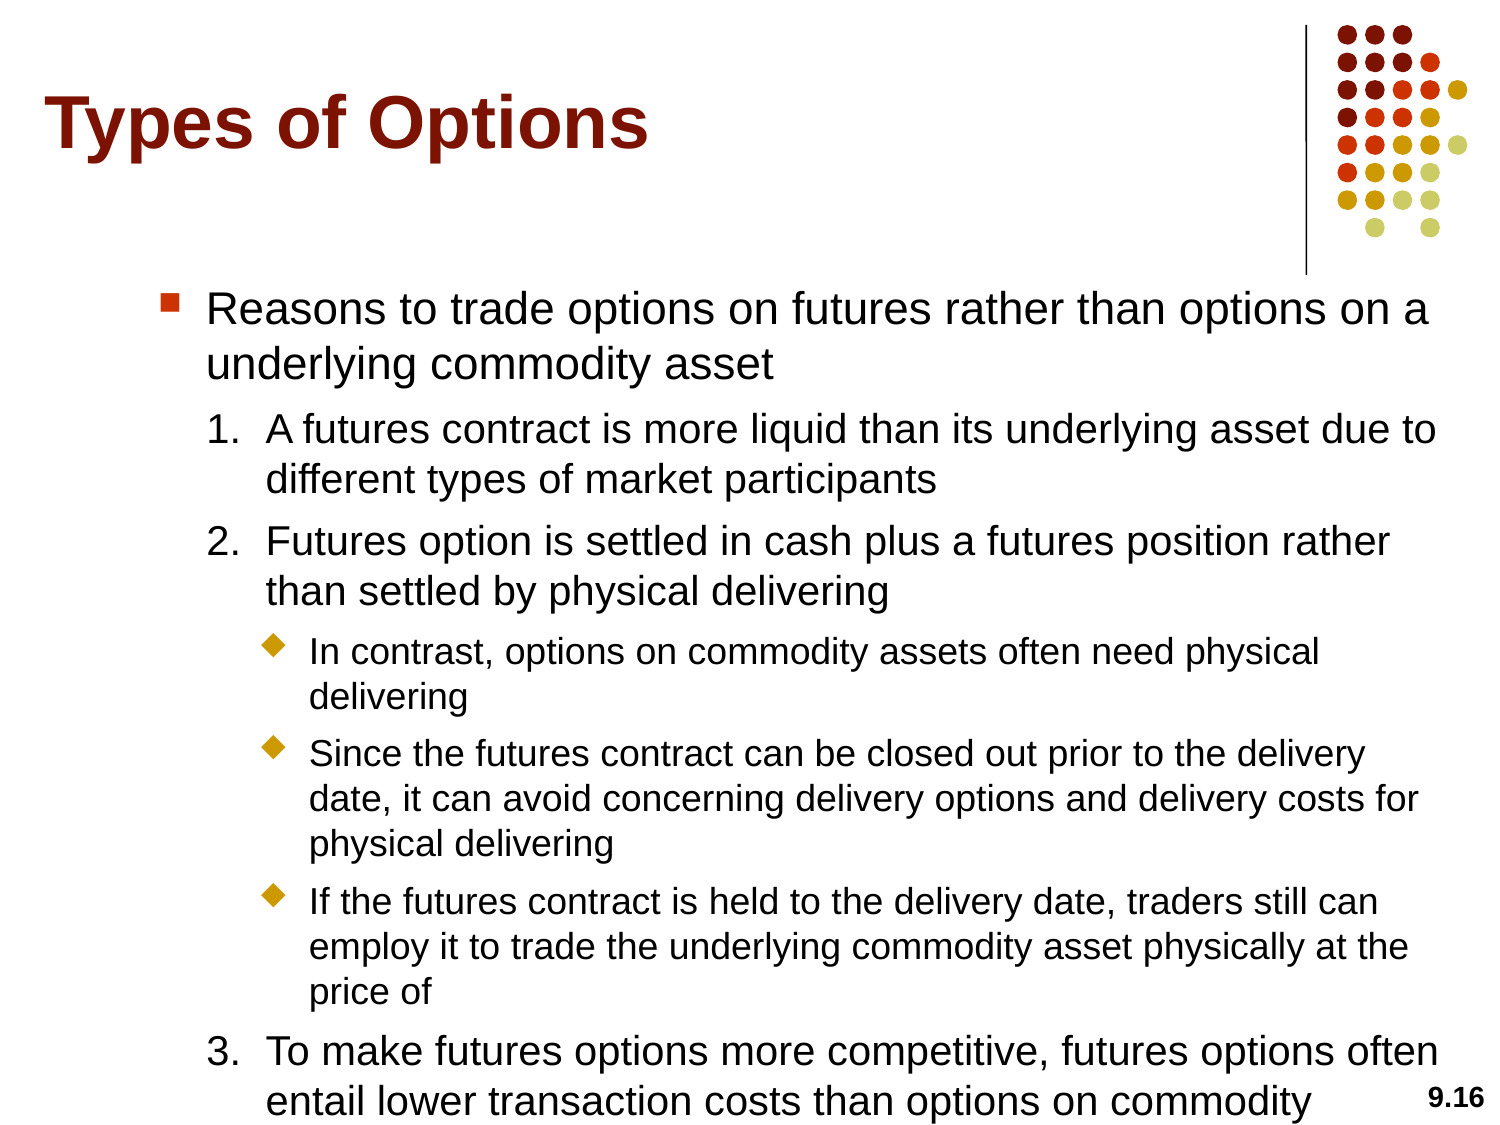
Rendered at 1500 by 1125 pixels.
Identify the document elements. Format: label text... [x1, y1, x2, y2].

title Types of Options [29, 42, 1306, 196]
slide_number 9.16 [1400, 1070, 1500, 1125]
